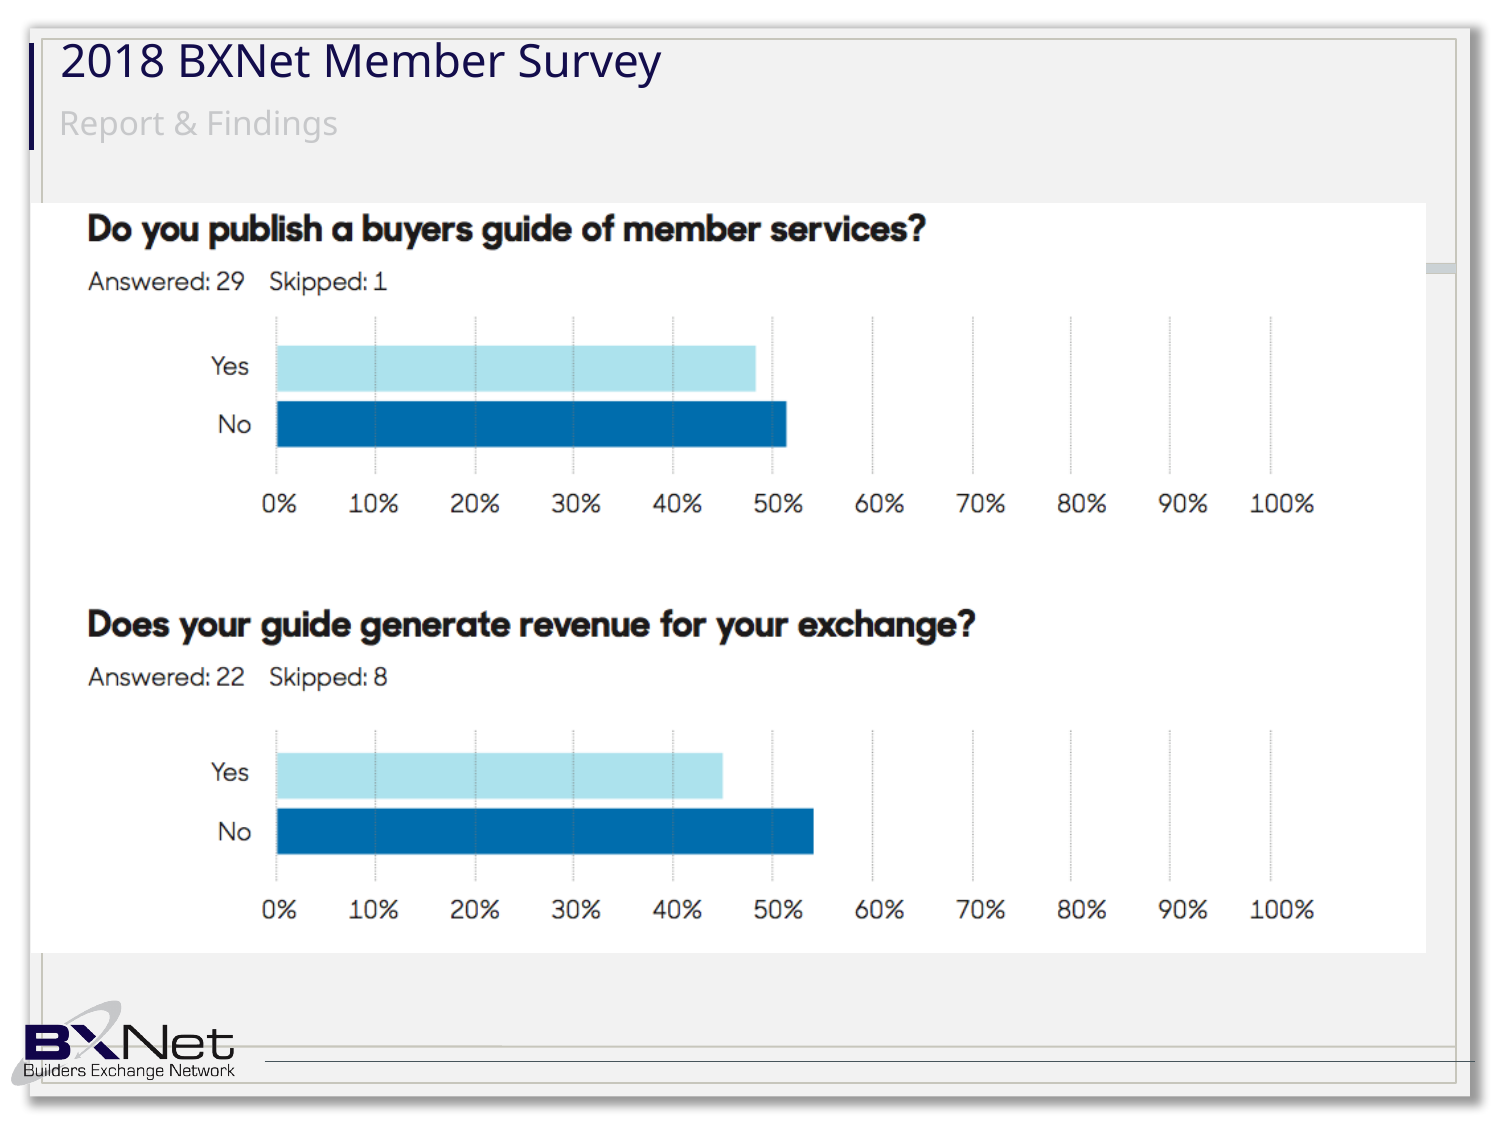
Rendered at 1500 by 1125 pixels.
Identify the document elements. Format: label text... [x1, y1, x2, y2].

text_box 2018 BXNet Member Survey [45, 23, 677, 94]
text_box Report & Findings [44, 94, 354, 150]
picture [0, 960, 247, 1125]
picture [30, 203, 1426, 954]
